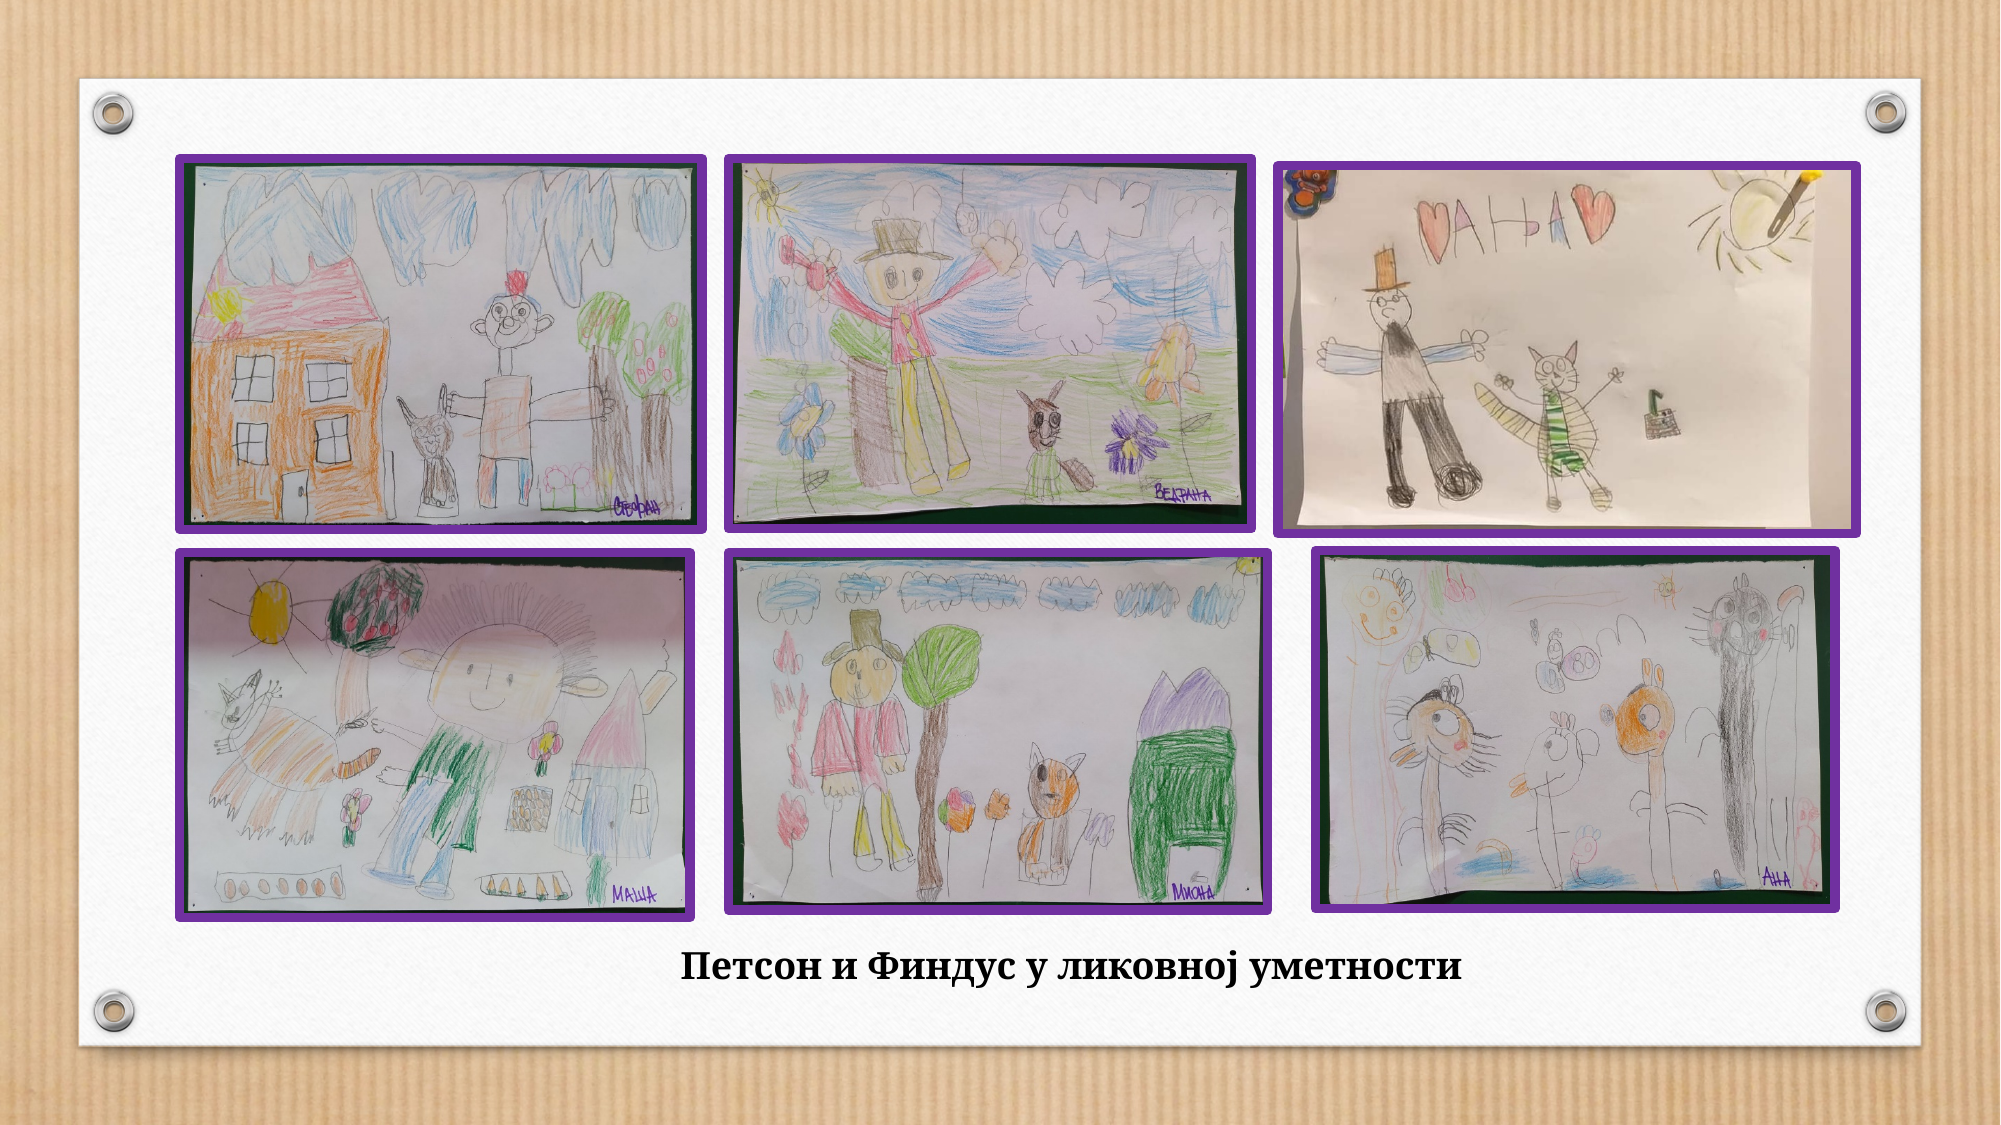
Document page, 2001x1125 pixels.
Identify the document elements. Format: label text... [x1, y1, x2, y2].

picture [0, 0, 2001, 1125]
text_box Петсон и Финдус у ликовној уметности [461, 934, 1607, 995]
